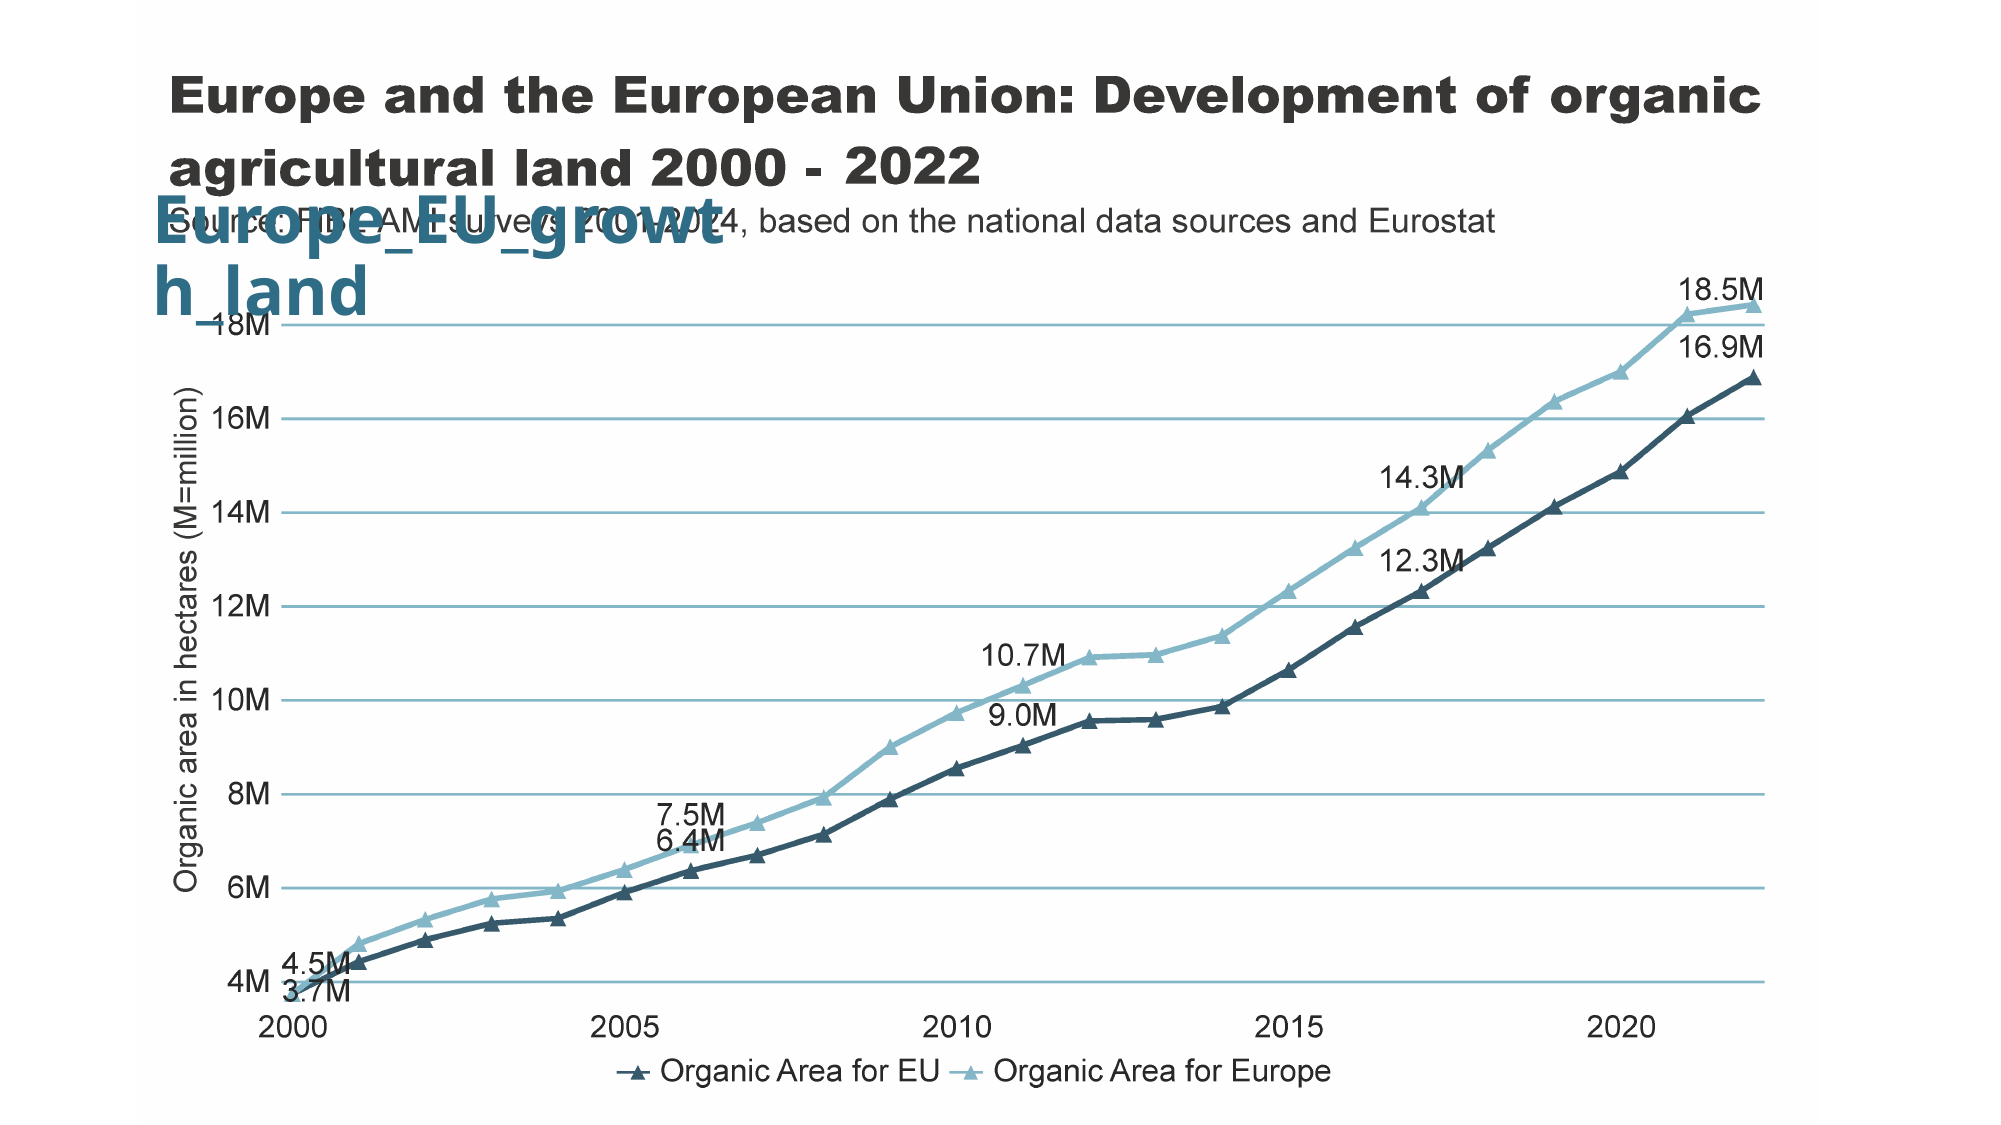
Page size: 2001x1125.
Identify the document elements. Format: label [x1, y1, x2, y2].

picture [137, 0, 1820, 1125]
